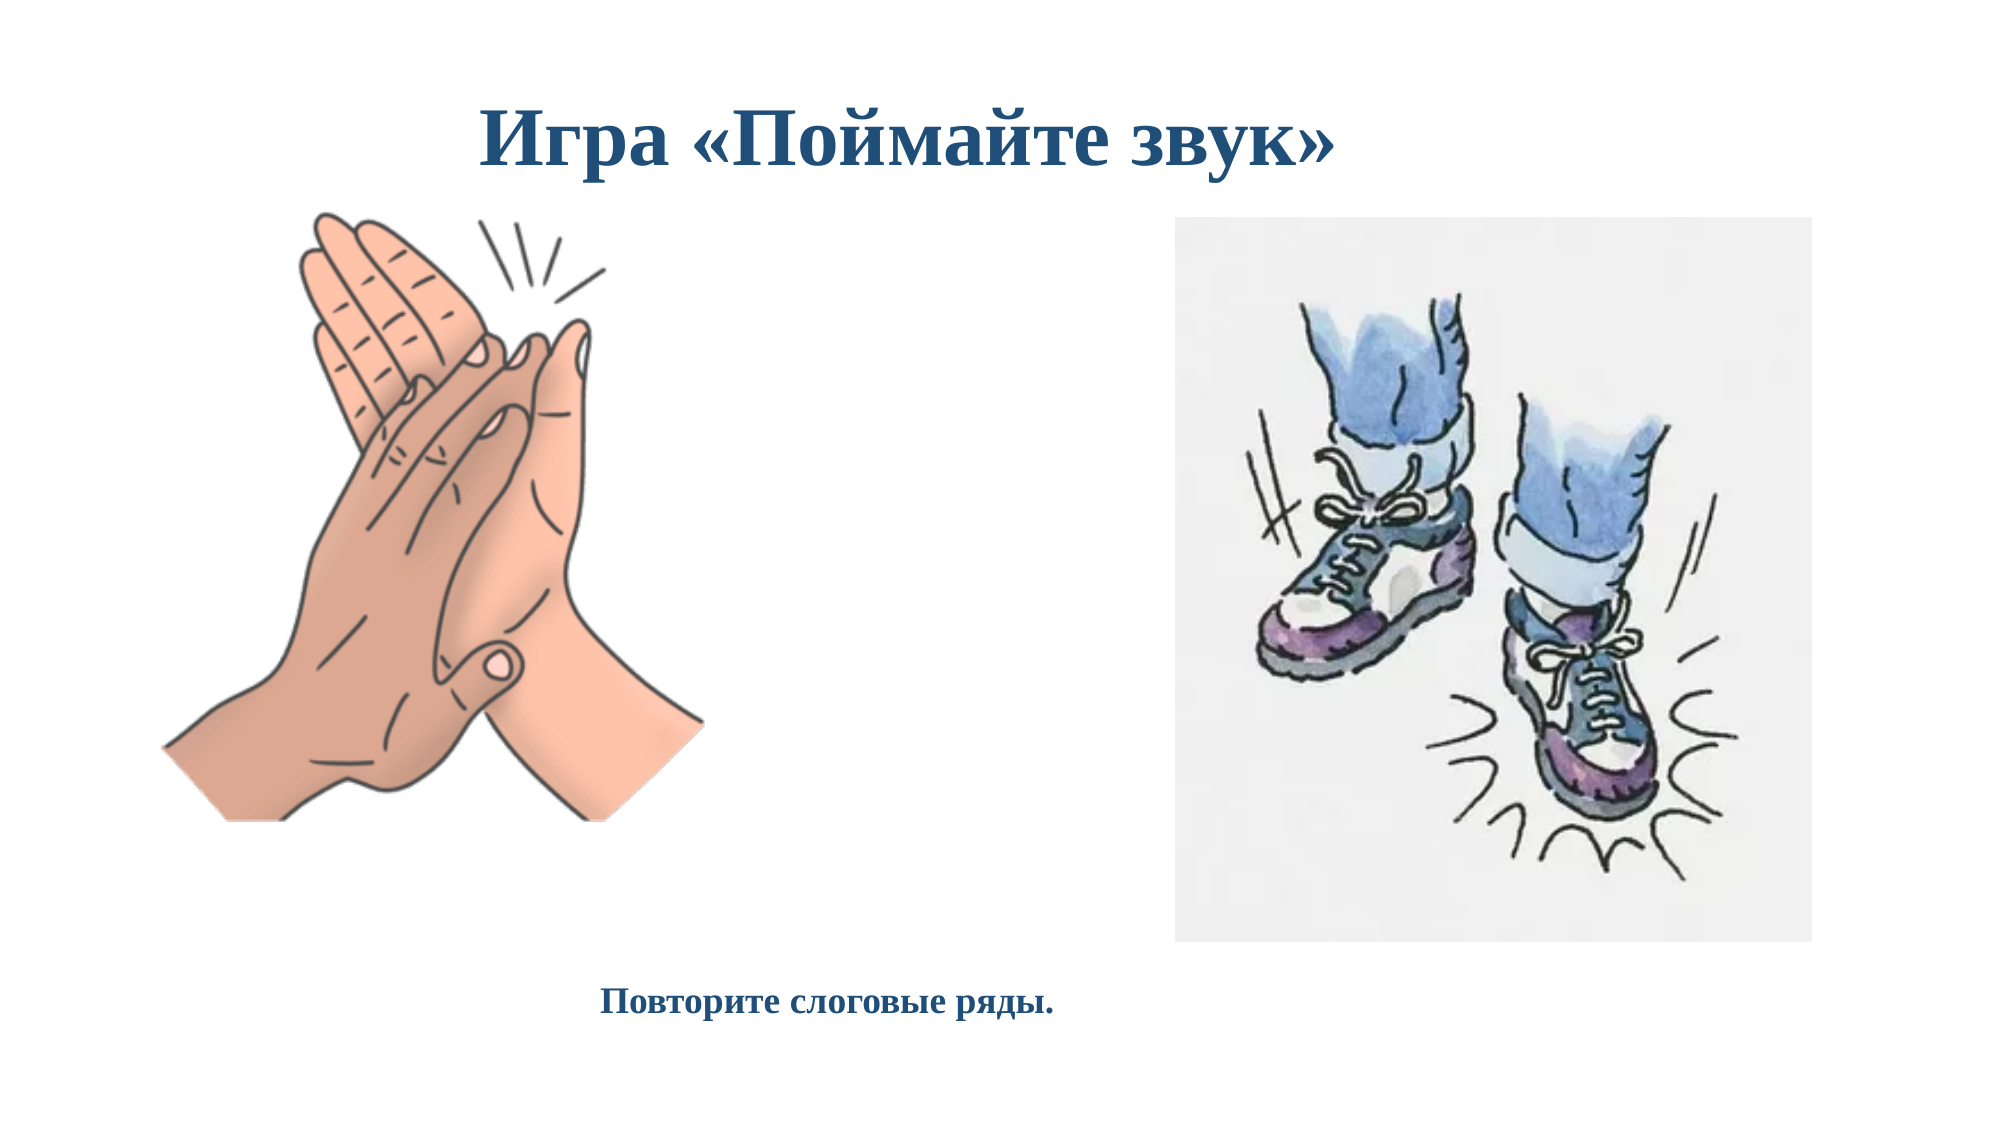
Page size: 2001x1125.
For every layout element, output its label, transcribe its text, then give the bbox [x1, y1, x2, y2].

text_box Игра «Поймайте звук» [79, 75, 1739, 190]
picture [106, 191, 773, 857]
picture [1175, 217, 1812, 942]
text_box Повторите слоговые ряды. [414, 968, 1250, 1028]
